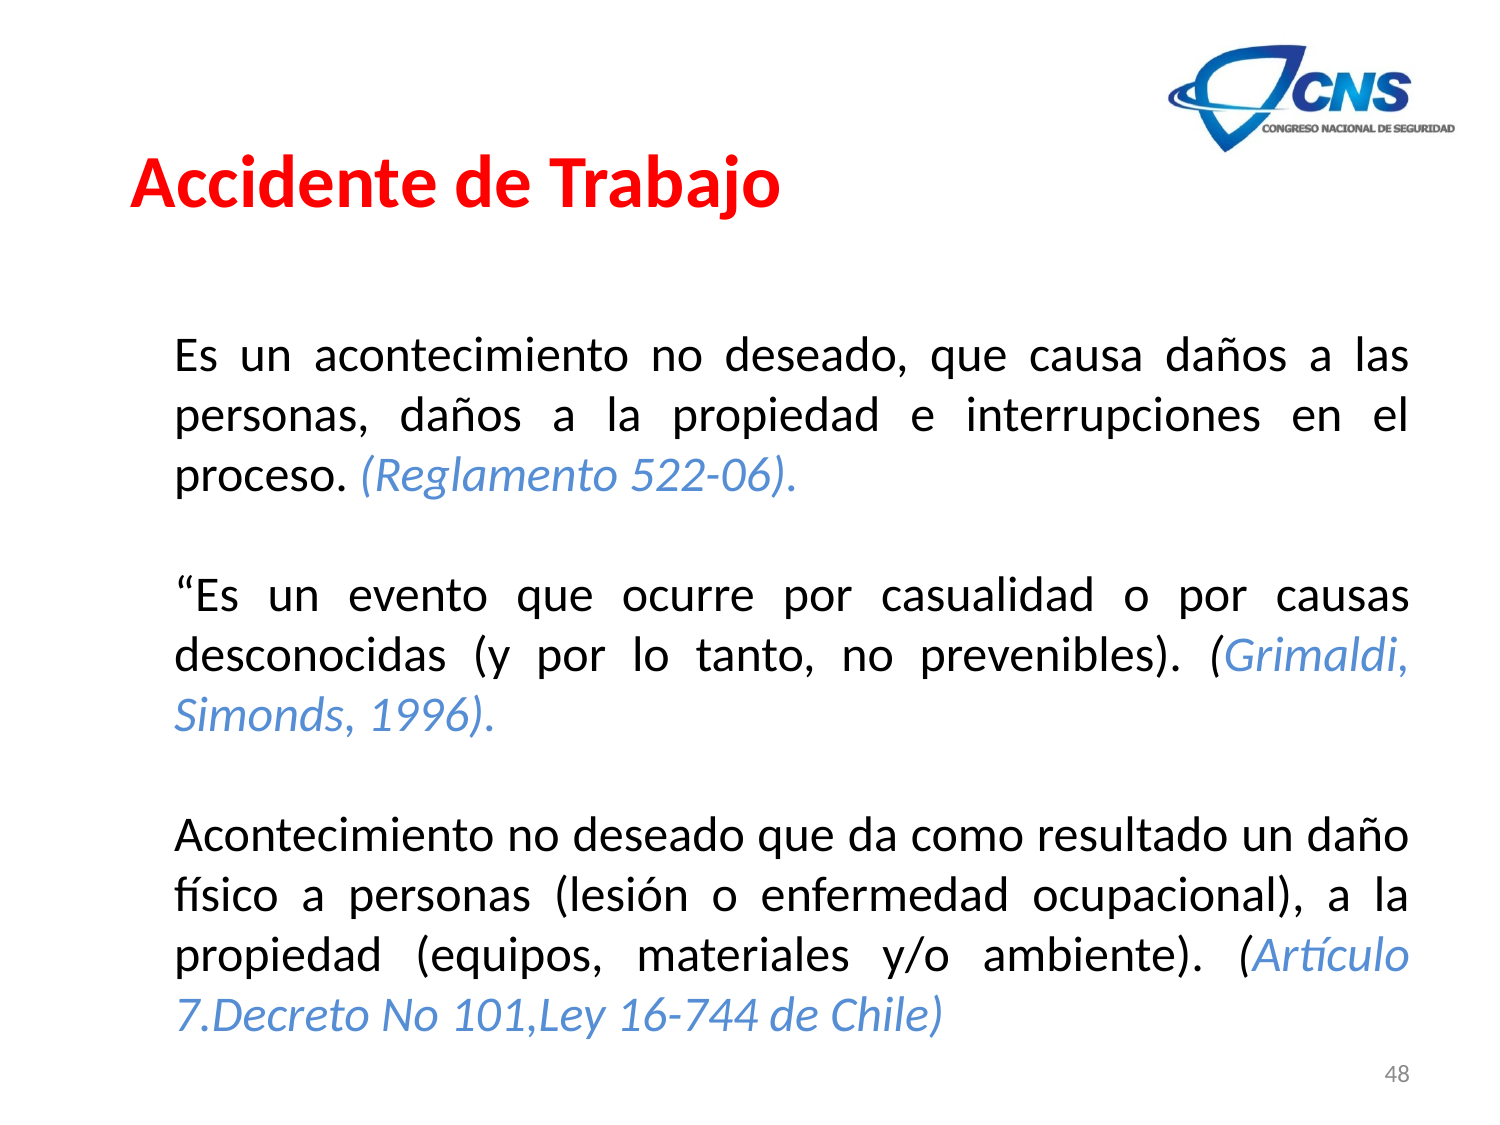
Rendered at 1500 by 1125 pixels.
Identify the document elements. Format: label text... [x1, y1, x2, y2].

text_box Es un acontecimiento no deseado, que causa daños a las personas, daños a la propiedad e interrupciones en el proceso. (Reglamento 522-06). “Es un evento que ocurre por casualidad o por causas desconocidas (y por lo tanto, no prevenibles). (Grimaldi, Simonds, 1996). Acontecimiento no deseado que da como resultado un daño físico a personas (lesión o enfermedad ocupacional), a la propiedad (equipos, materiales y/o ambiente). (Artículo 7.Decreto No 101,Ley 16-744 de Chile) [159, 314, 1425, 1049]
slide_number 48 [1074, 1042, 1425, 1103]
picture [1162, 32, 1463, 157]
text_box Accidente de Trabajo [115, 124, 797, 230]
